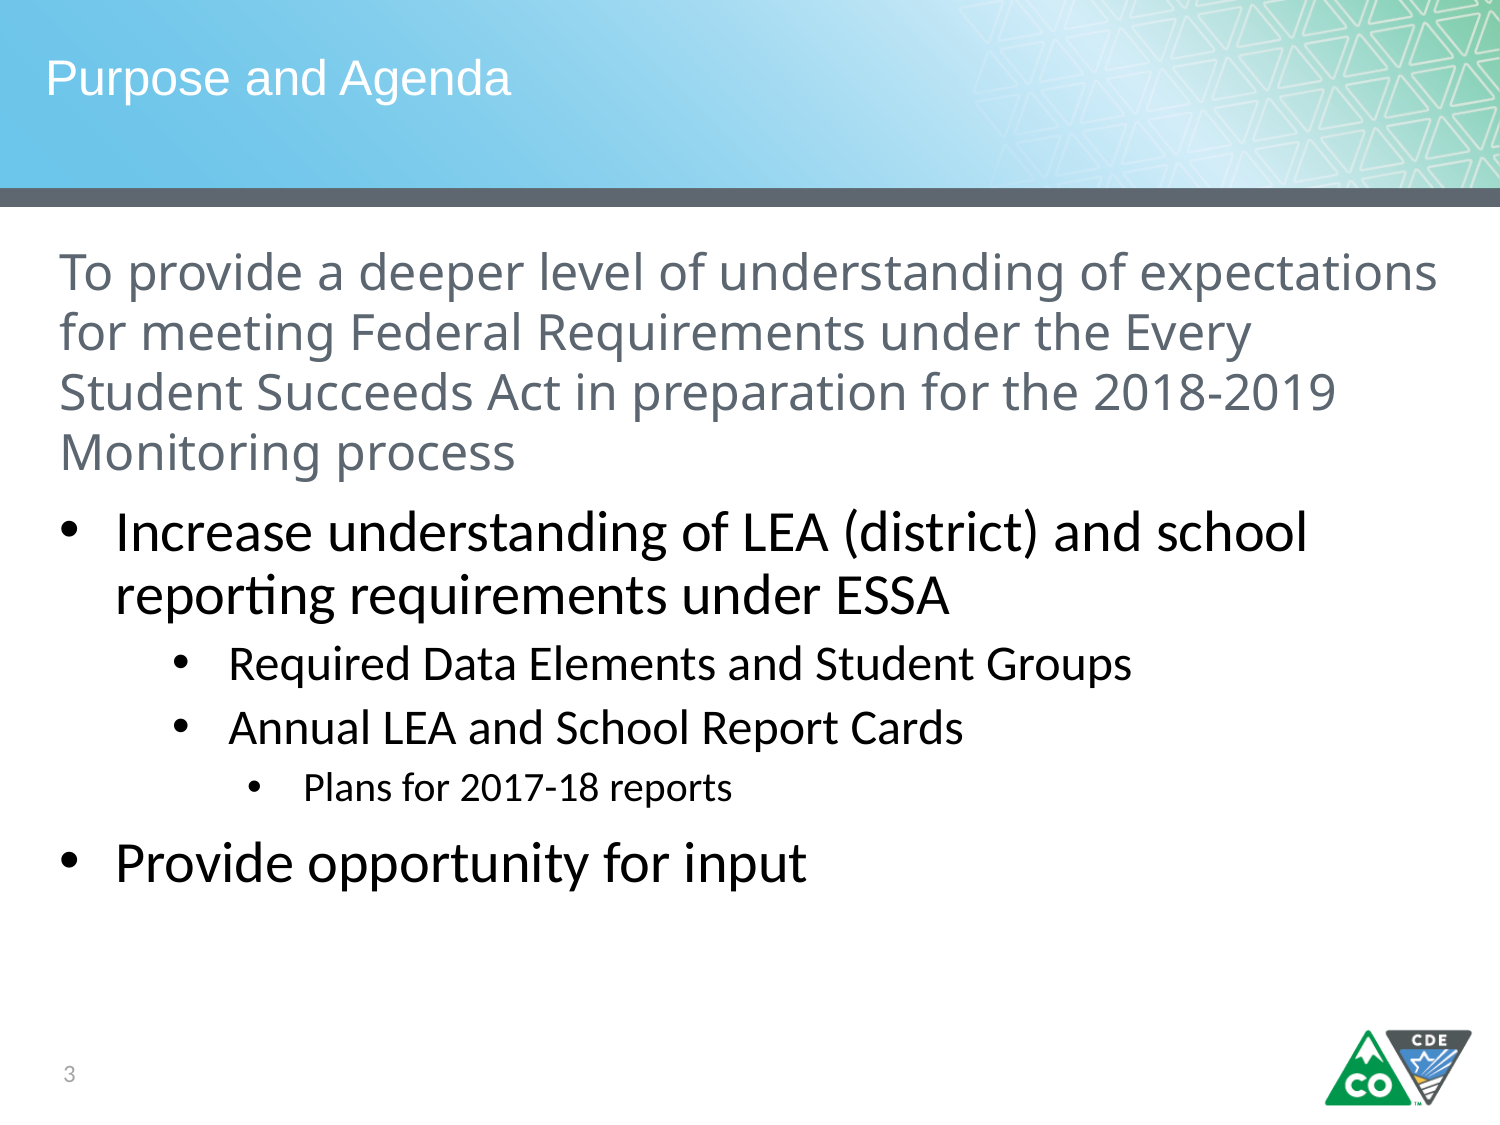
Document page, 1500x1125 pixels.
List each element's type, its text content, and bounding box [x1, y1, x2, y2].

title Purpose and Agenda [45, 45, 1339, 162]
list To provide a deeper level of understanding of expectations for meeting Federal Requirements under the Every Student Succeeds Act in preparation for the 2018-2019 Monitoring process Increase understanding of LEA (district) and school reporting requirements under ESSA Required Data Elements and Student Groups Annual LEA and School Report Cards Plans for 2017-18 reports Provide opportunity for input [59, 239, 1449, 954]
picture [0, 0, 1500, 207]
picture [1312, 1021, 1482, 1113]
slide_number 3 [36, 1042, 104, 1103]
